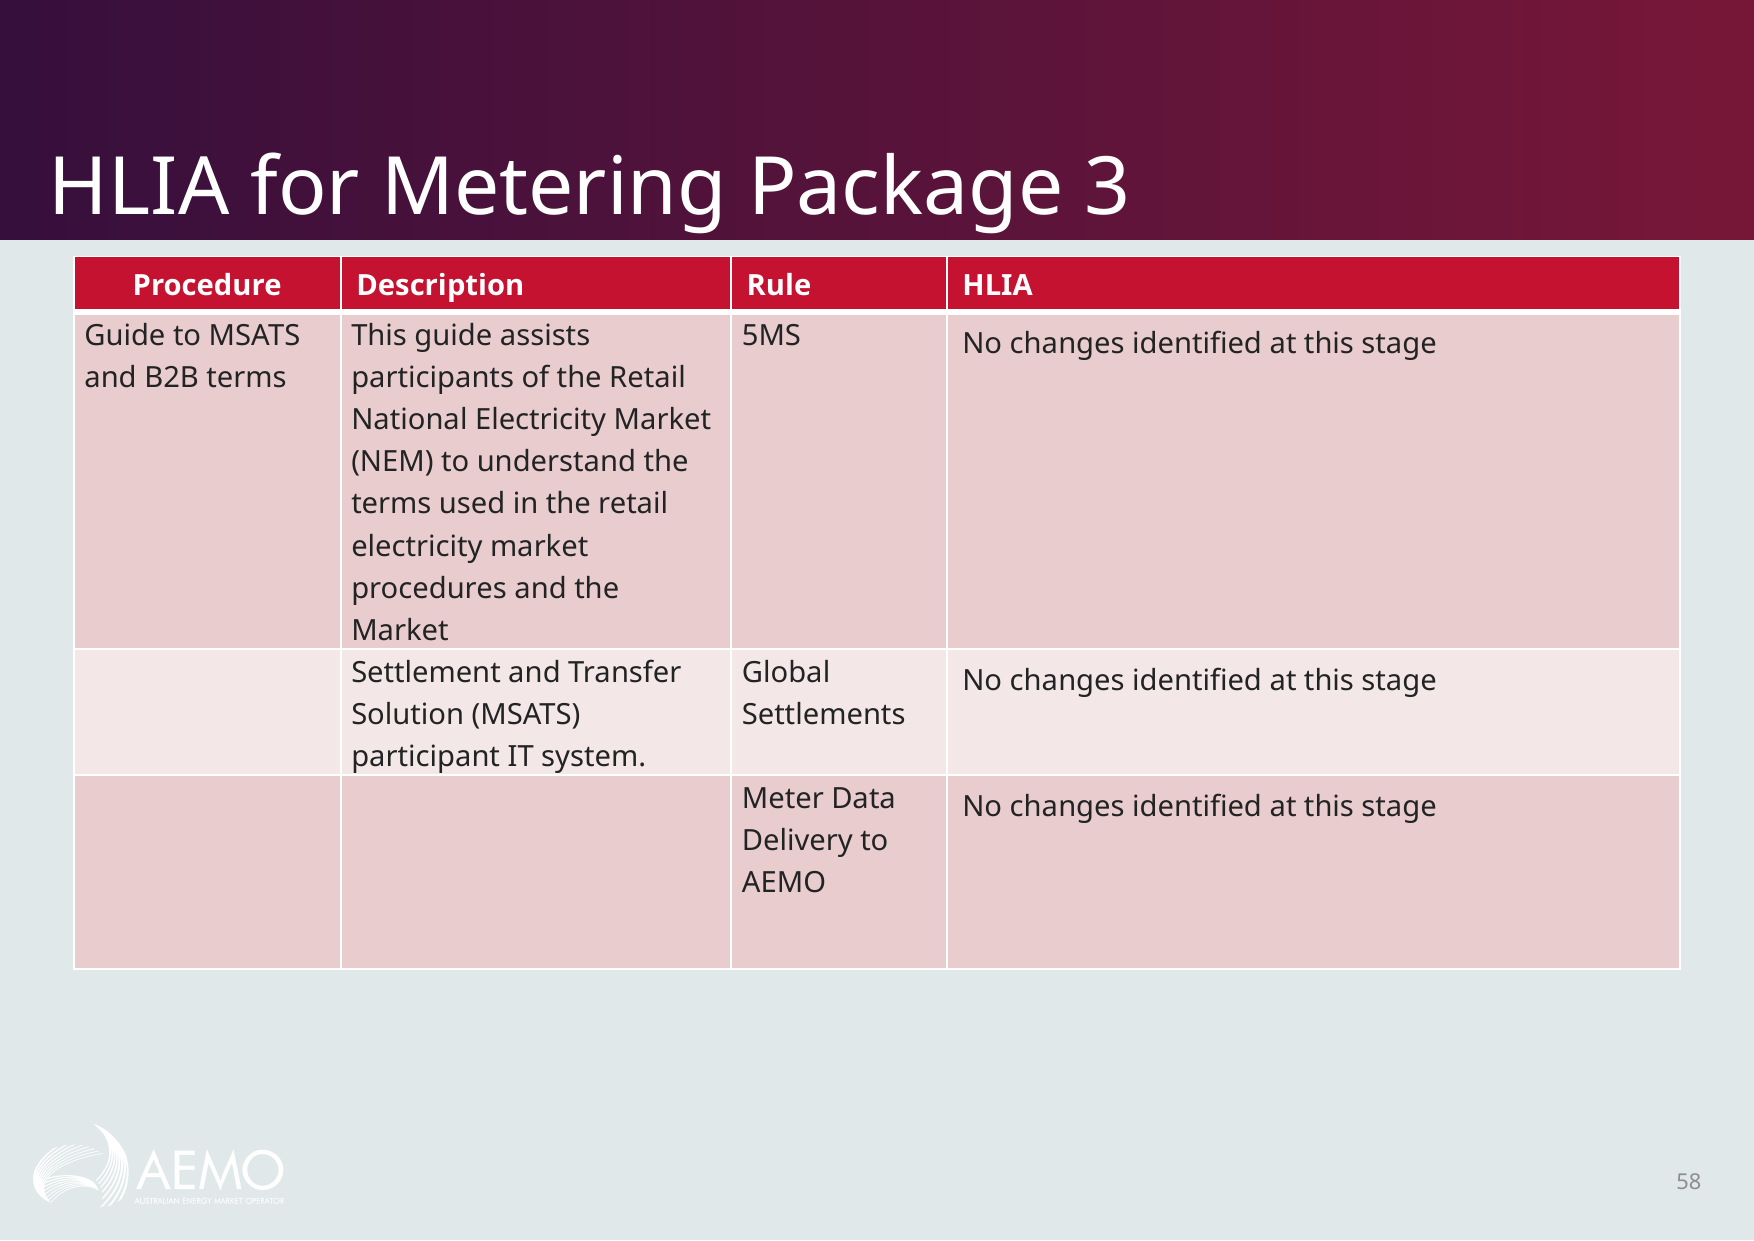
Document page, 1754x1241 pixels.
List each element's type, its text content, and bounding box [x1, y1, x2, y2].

title HLIA for Metering Package 3 [33, 24, 1329, 240]
table_header Description [342, 257, 730, 309]
table_cell Meter Data Delivery to AEMO [732, 776, 946, 968]
table_cell Settlement and Transfer Solution (MSATS) participant IT system. [342, 650, 730, 774]
table_cell No changes identified at this stage [948, 776, 1679, 968]
table_cell No changes identified at this stage [948, 650, 1679, 774]
table_cell [342, 776, 730, 968]
picture [33, 1124, 284, 1207]
table_header Rule [732, 257, 946, 309]
slide_number 58 [1633, 1149, 1717, 1216]
table_cell [75, 650, 340, 774]
table_cell Guide to MSATS and B2B terms [75, 315, 340, 648]
table_cell Global Settlements [732, 650, 946, 774]
table_cell 5MS [732, 315, 946, 648]
table_cell No changes identified at this stage [948, 315, 1679, 648]
table_cell [75, 776, 340, 968]
table_cell This guide assists participants of the Retail National Electricity Market (NEM) to understand the terms used in the retail electricity market procedures and the Market [342, 315, 730, 648]
table_header HLIA [948, 257, 1679, 309]
table_header Procedure [75, 257, 340, 309]
